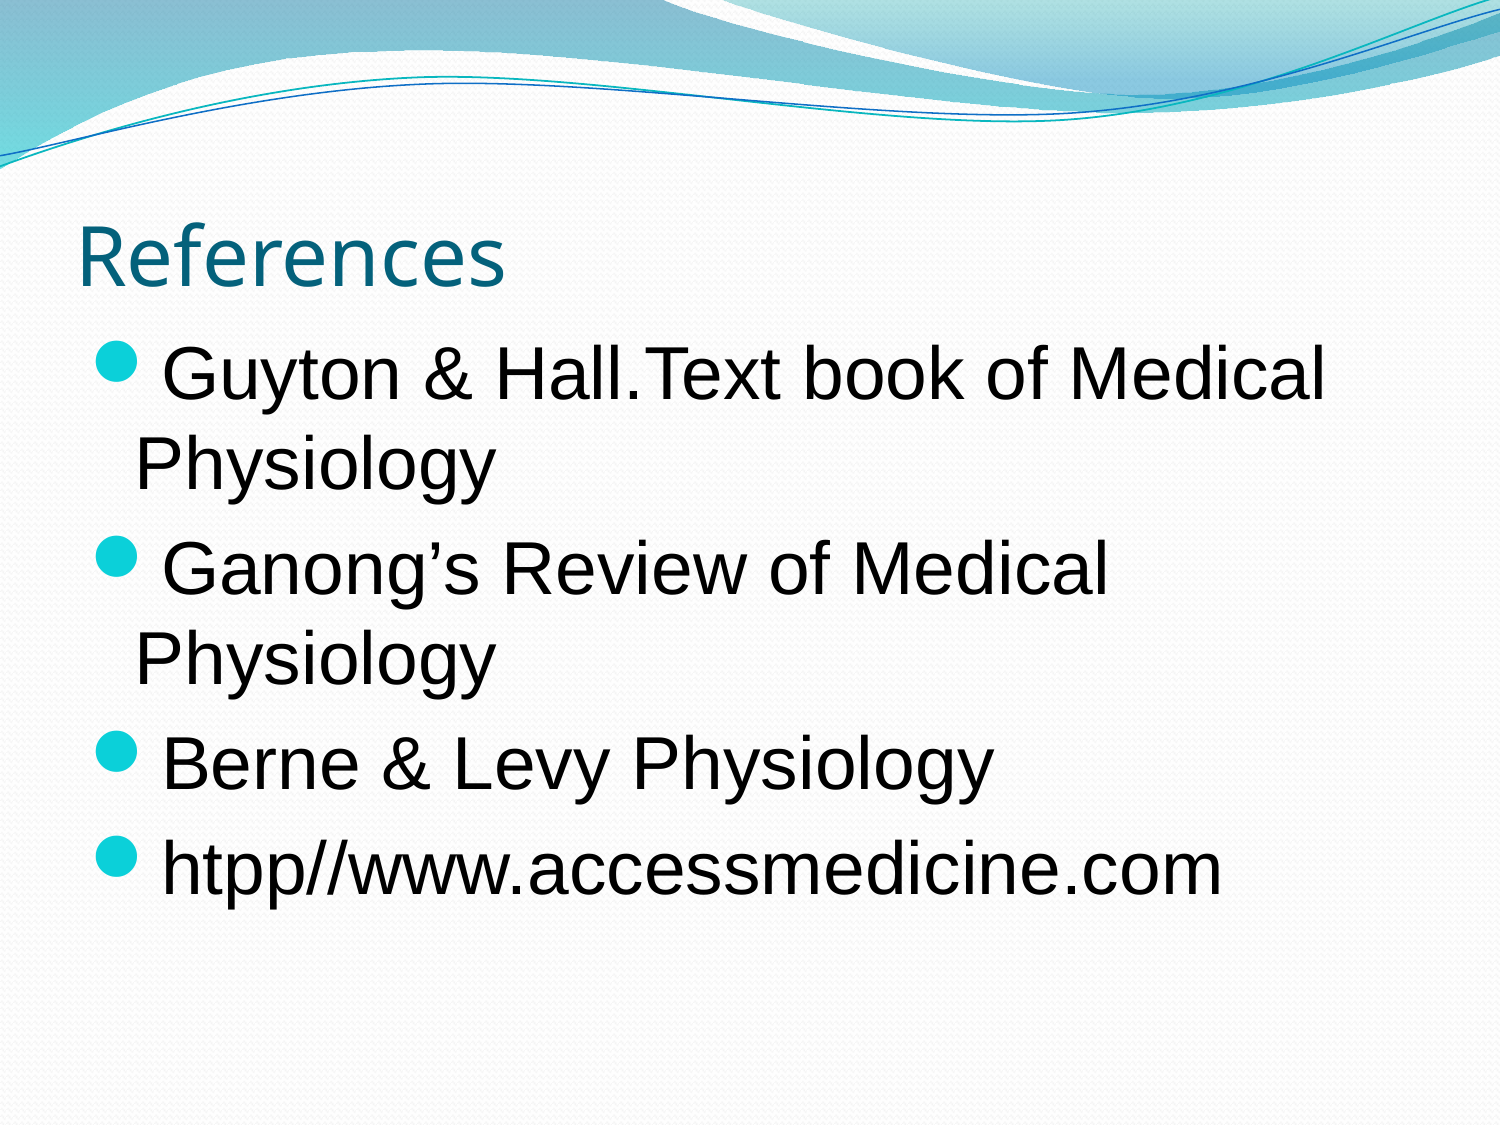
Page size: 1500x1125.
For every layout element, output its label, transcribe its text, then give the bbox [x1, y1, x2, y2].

list Guyton & Hall.Text book of Medical Physiology Ganong’s Review of Medical Physiology Berne & Levy Physiology htpp//www.accessmedicine.com [75, 317, 1425, 1038]
title References [75, 115, 1425, 303]
